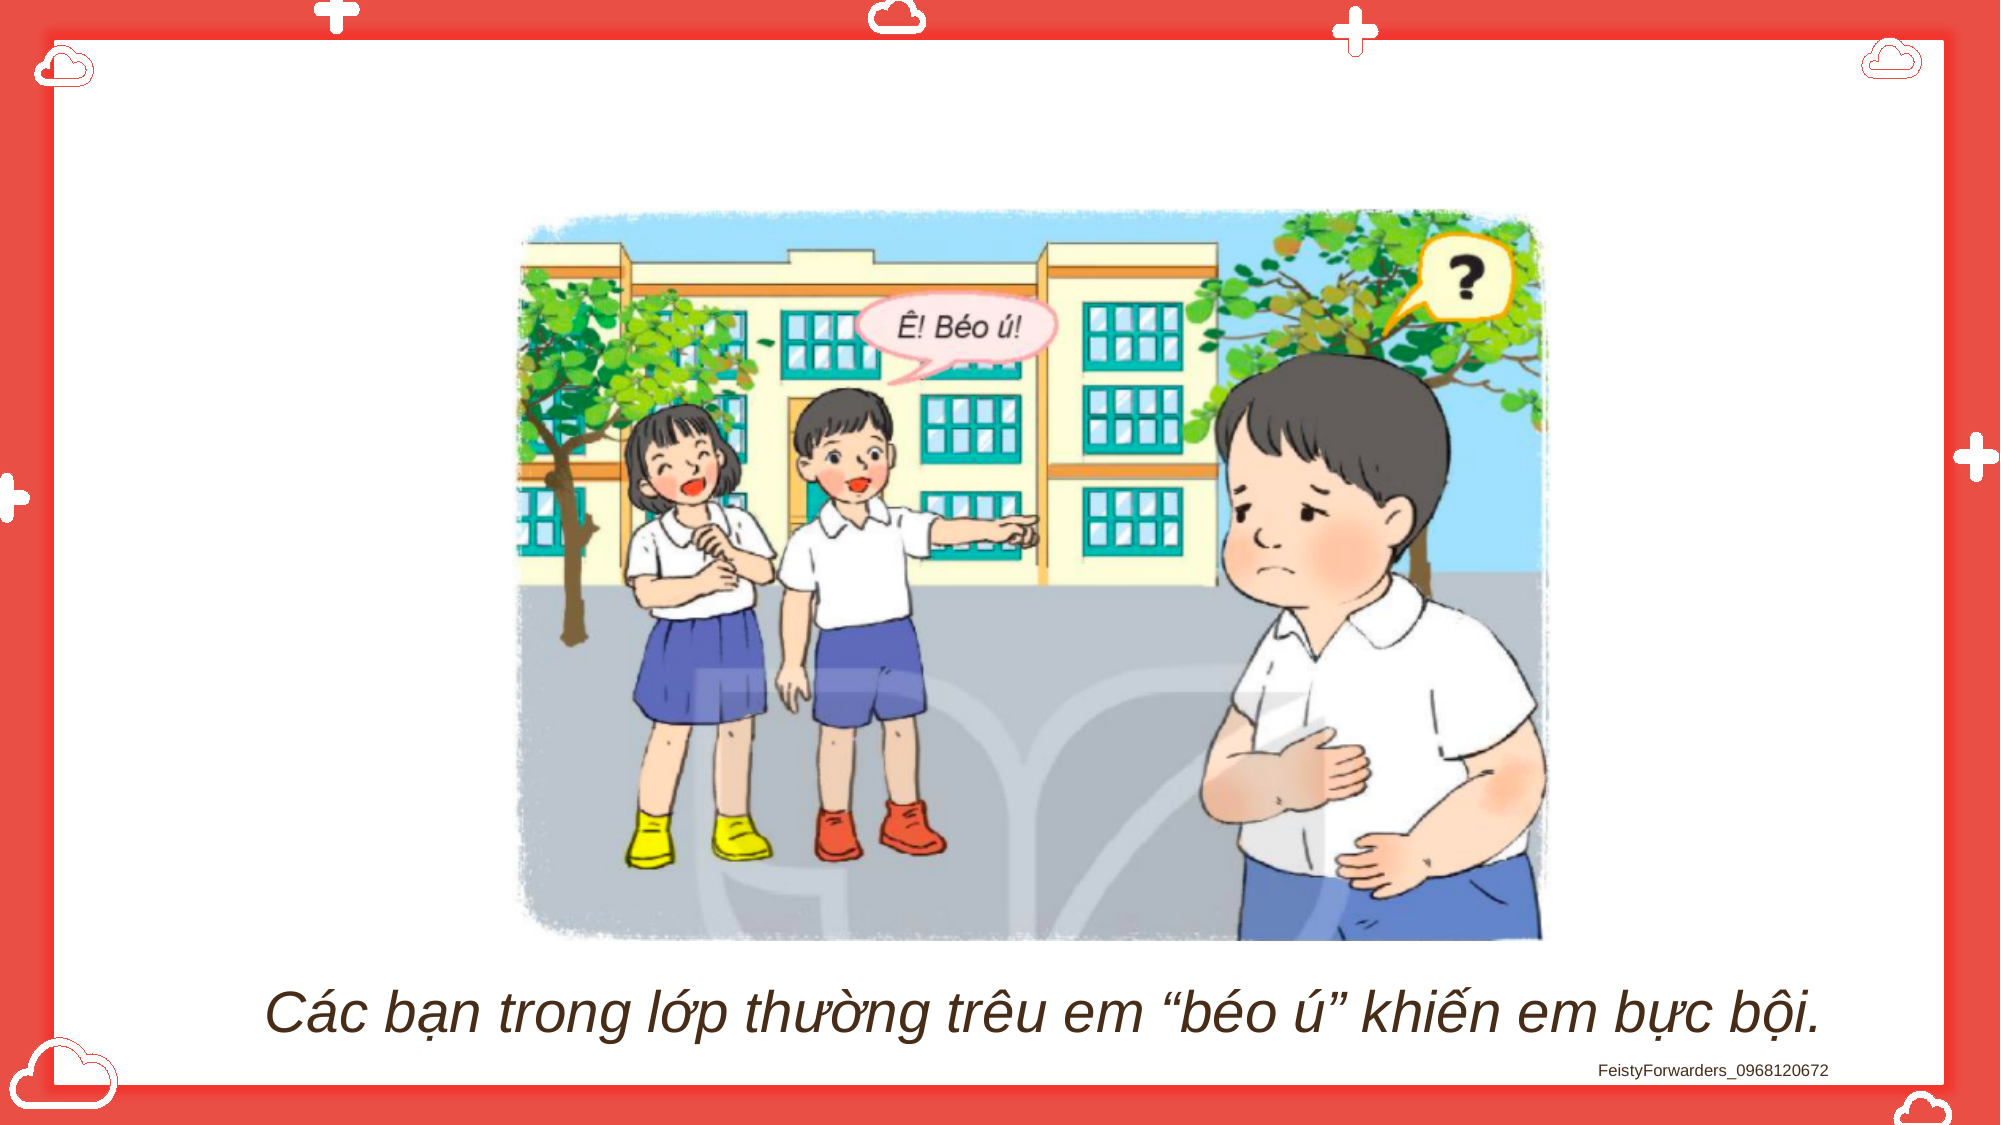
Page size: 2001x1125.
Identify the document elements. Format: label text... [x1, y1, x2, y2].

picture [511, 208, 1552, 941]
text_box Các bạn trong lớp thường trêu em “béo ú” khiến em bực bội. [164, 966, 1927, 1052]
